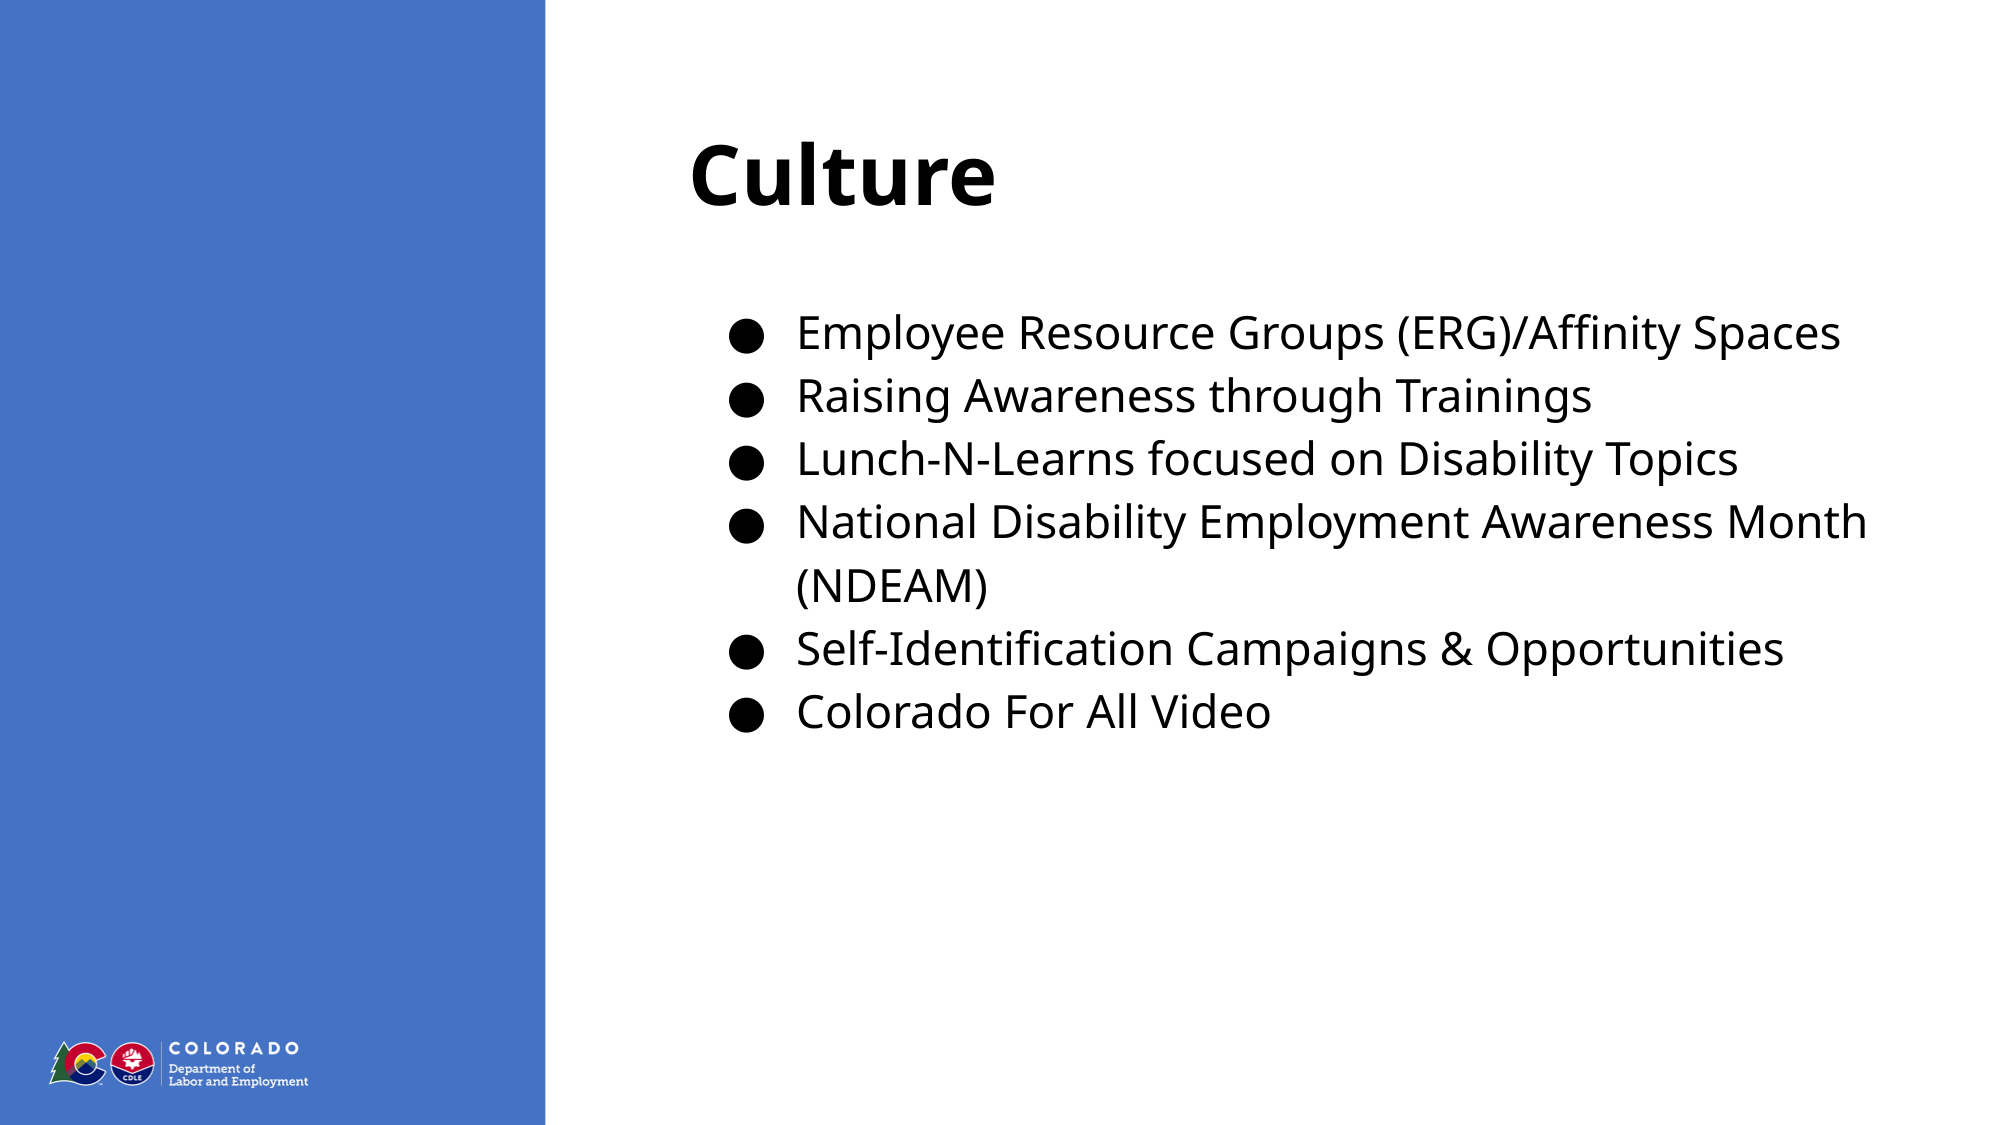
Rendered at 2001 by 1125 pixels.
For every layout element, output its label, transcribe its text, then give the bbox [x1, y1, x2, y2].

list Employee Resource Groups (ERG)/Affinity Spaces Raising Awareness through Trainings Lunch-N-Learns focused on Disability Topics National Disability Employment Awareness Month (NDEAM) Self-Identification Campaigns & Opportunities Colorado For All Video [681, 287, 1889, 901]
picture [48, 1040, 309, 1089]
title Culture [673, 48, 1882, 232]
